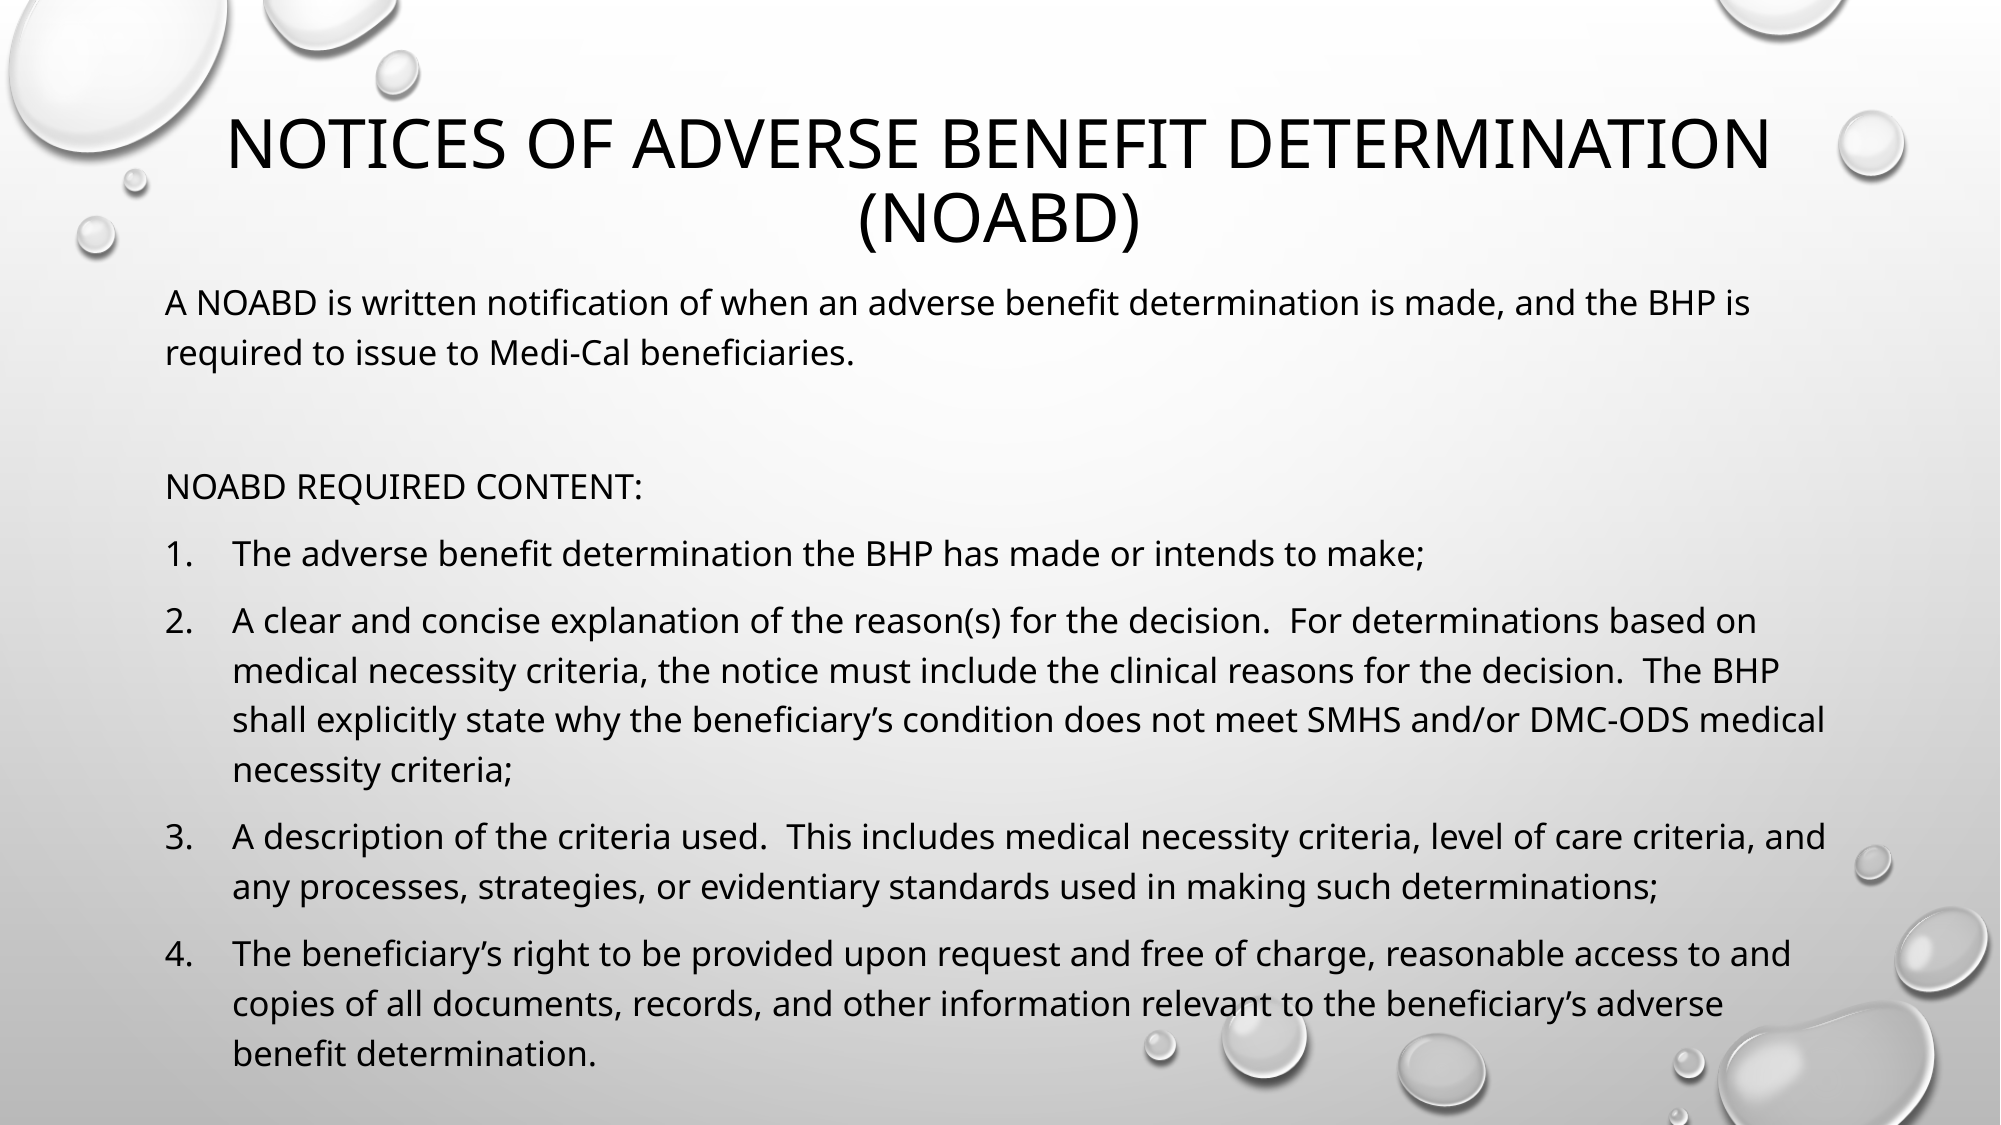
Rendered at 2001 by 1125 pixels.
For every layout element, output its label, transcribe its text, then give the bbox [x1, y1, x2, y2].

title Notices of adverse benefit determination (noabd) [149, 101, 1851, 266]
list A NOABD is written notification of when an adverse benefit determination is made, and the BHP is required to issue to Medi-Cal beneficiaries. NOABD REQUIRED CONTENT: The adverse benefit determination the BHP has made or intends to make; A clear and concise explanation of the reason(s) for the decision. For determinations based on medical necessity criteria, the notice must include the clinical reasons for the decision. The BHP shall explicitly state why the beneficiary’s condition does not meet SMHS and/or DMC-ODS medical necessity criteria; A description of the criteria used. This includes medical necessity criteria, level of care criteria, and any processes, strategies, or evidentiary standards used in making such determinations; The beneficiary’s right to be provided upon request and free of charge, reasonable access to and copies of all documents, records, and other information relevant to the beneficiary’s adverse benefit determination. [149, 265, 1850, 1084]
picture [0, 0, 2000, 1125]
